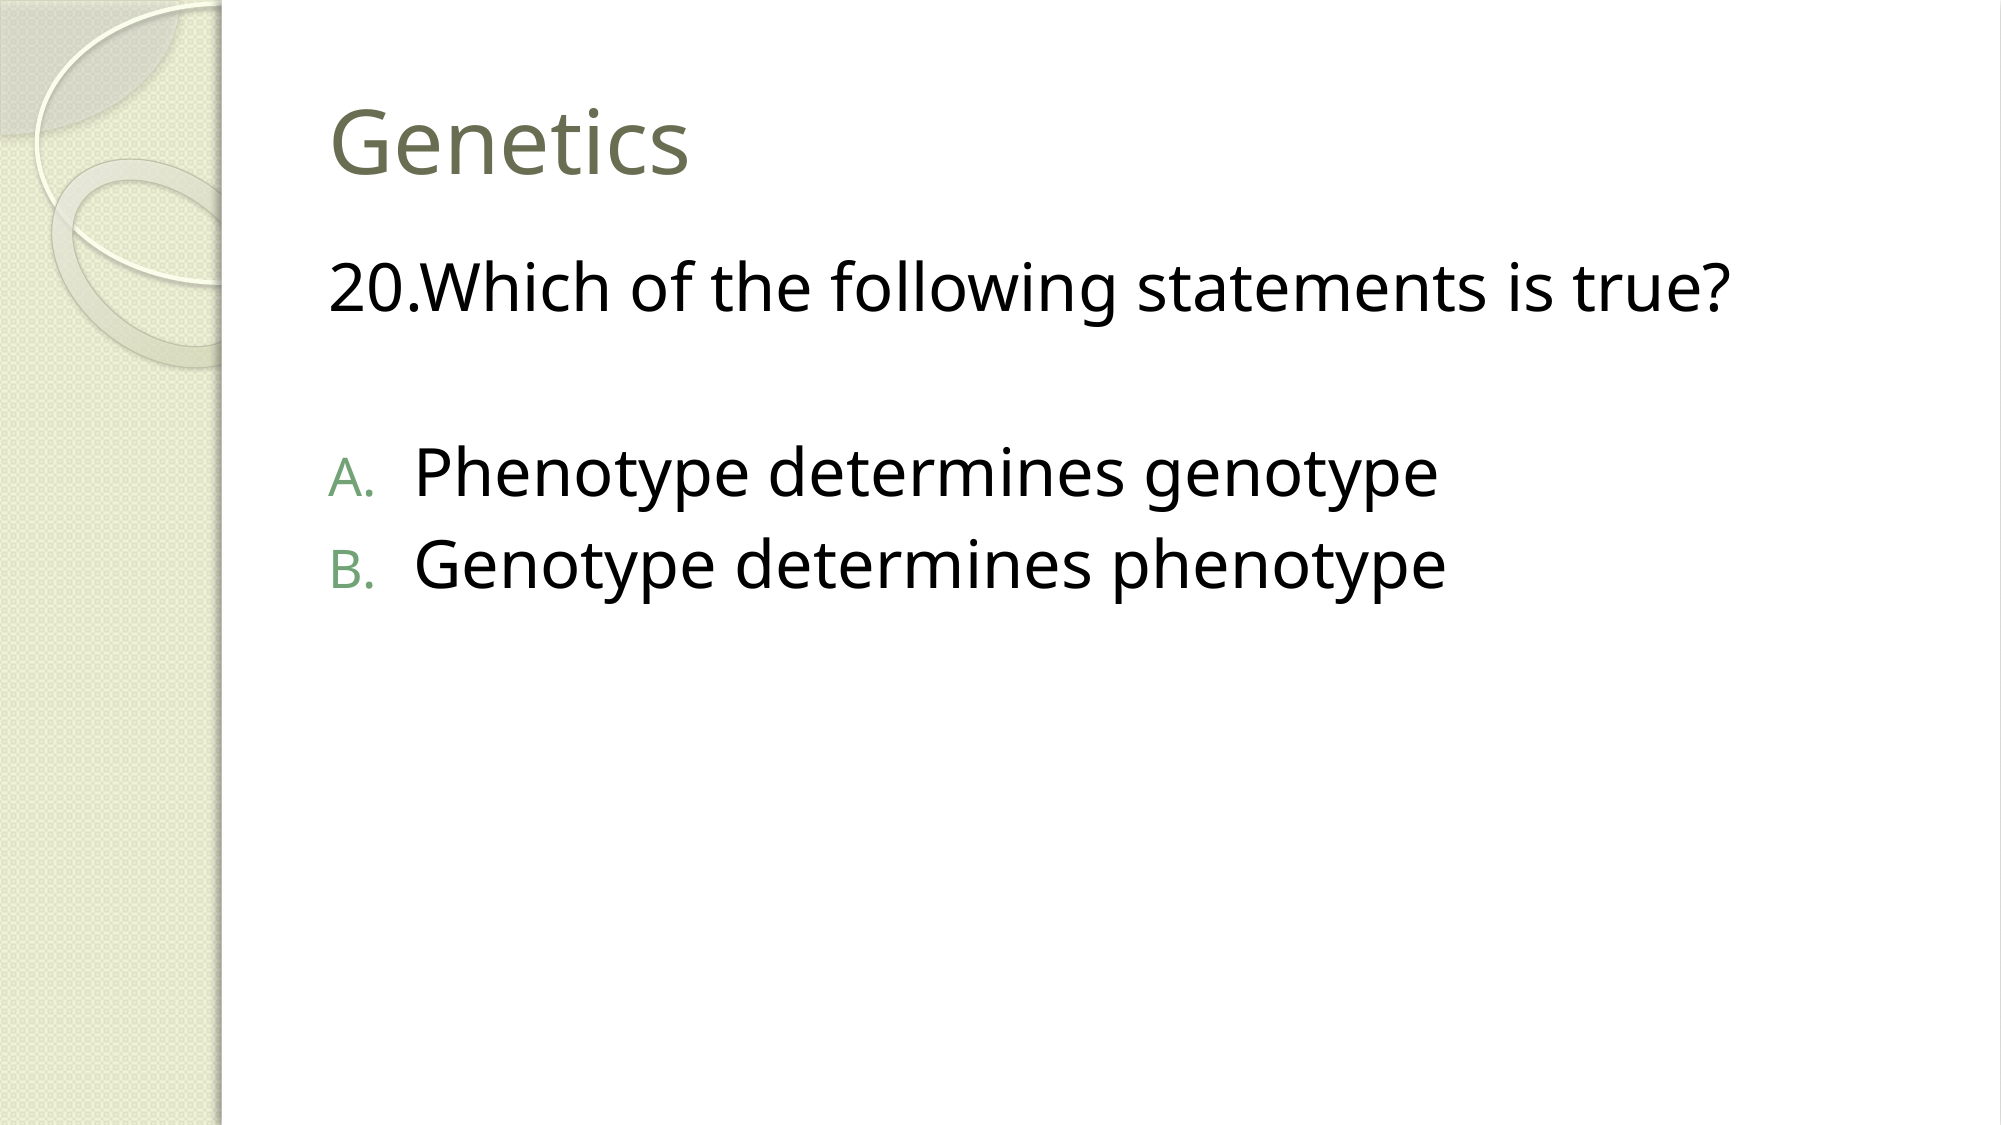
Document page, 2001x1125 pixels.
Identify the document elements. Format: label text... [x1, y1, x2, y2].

list 20.Which of the following statements is true? Phenotype determines genotype Genotype determines phenotype [313, 237, 1954, 1025]
title Genetics [313, 45, 1954, 233]
